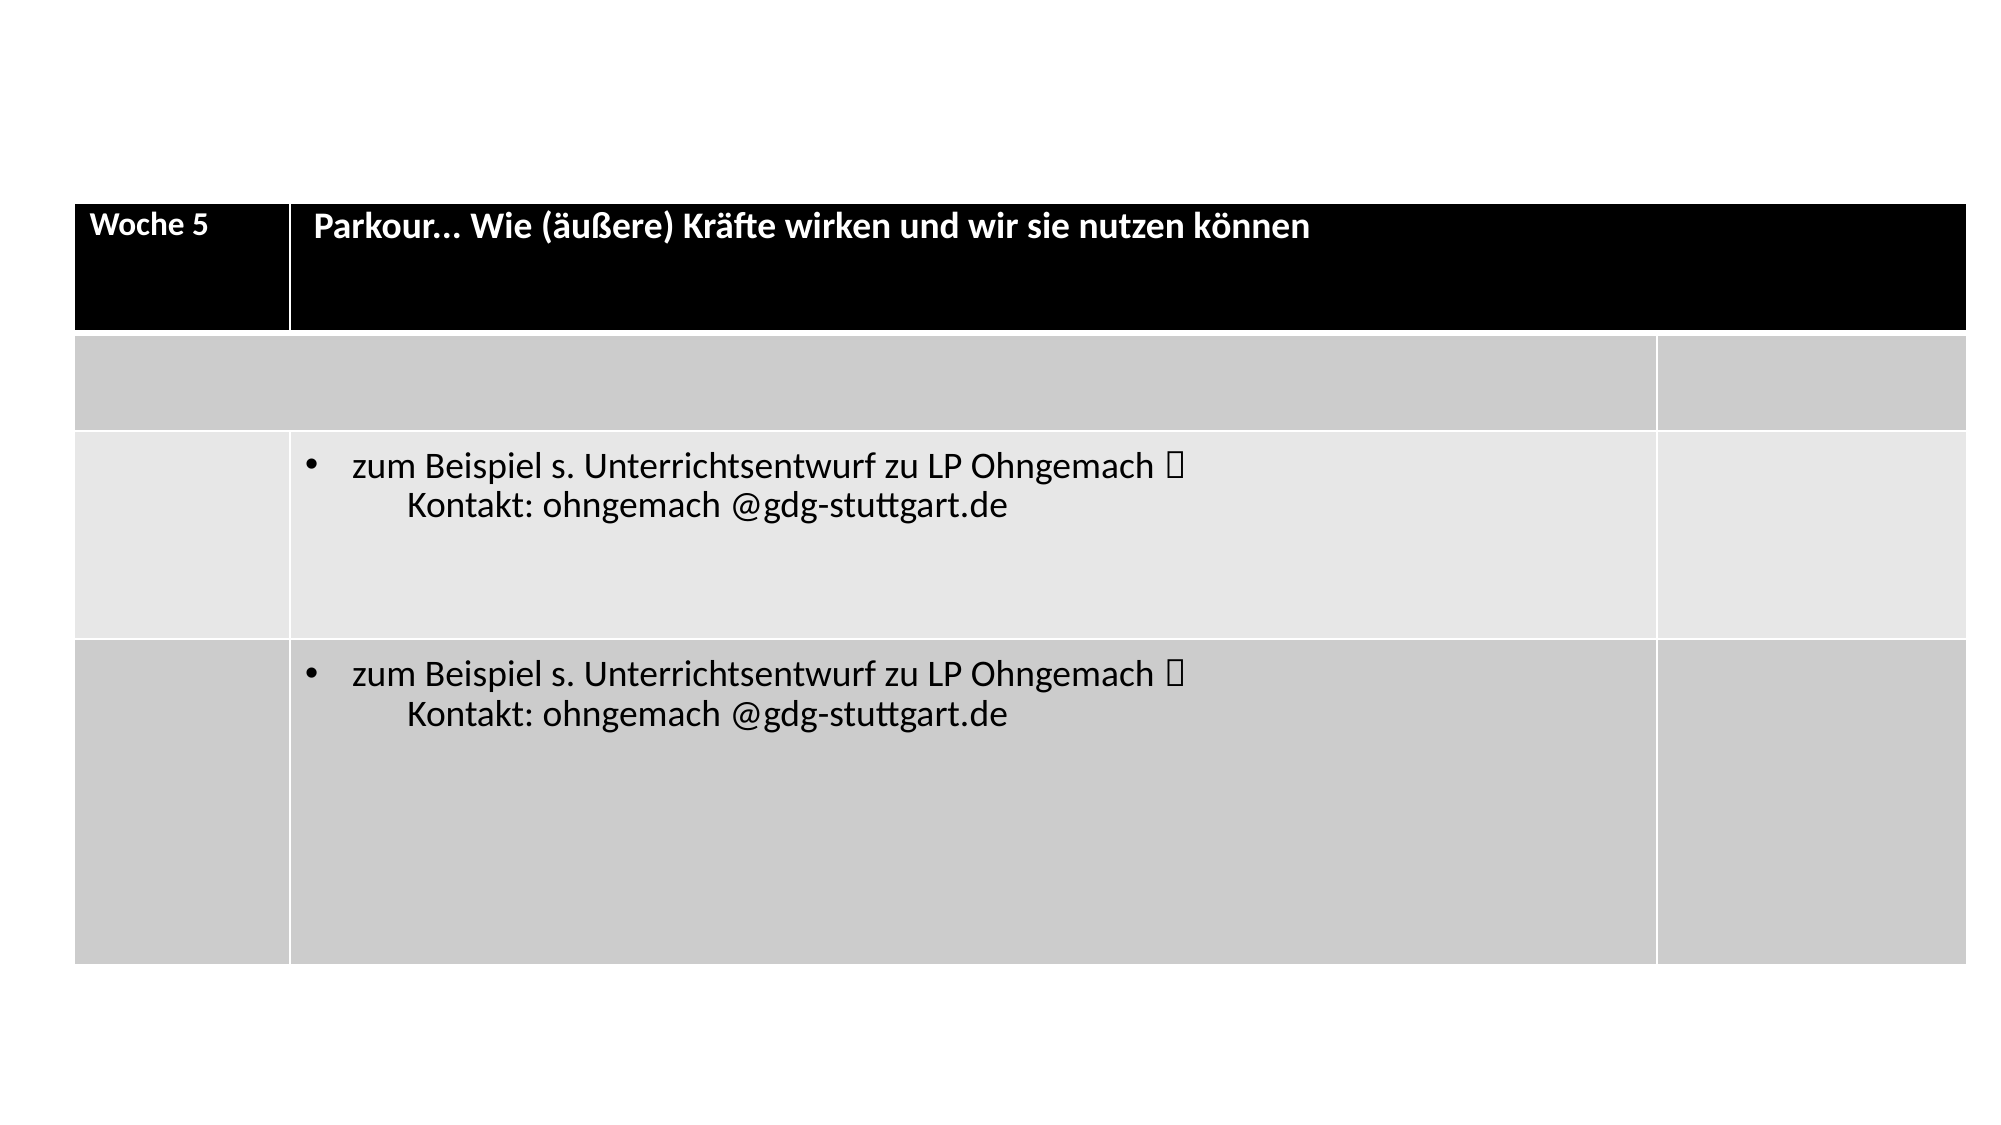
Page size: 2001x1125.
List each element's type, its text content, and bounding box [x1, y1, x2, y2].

table_header Woche 5 [75, 204, 289, 330]
table_cell [75, 336, 1656, 430]
table_cell [1658, 640, 1966, 964]
table_header Parkour... Wie (äußere) Kräfte wirken und wir sie nutzen können [291, 204, 1966, 330]
table_cell zum Beispiel s. Unterrichtsentwurf zu LP Ohngemach  Kontakt: ohngemach @gdg-stuttgart.de [291, 432, 1656, 638]
table_cell [75, 640, 289, 964]
table_cell [75, 432, 289, 638]
table_cell zum Beispiel s. Unterrichtsentwurf zu LP Ohngemach  Kontakt: ohngemach @gdg-stuttgart.de [291, 640, 1656, 964]
table_cell [1658, 432, 1966, 638]
table_cell [1658, 336, 1966, 430]
